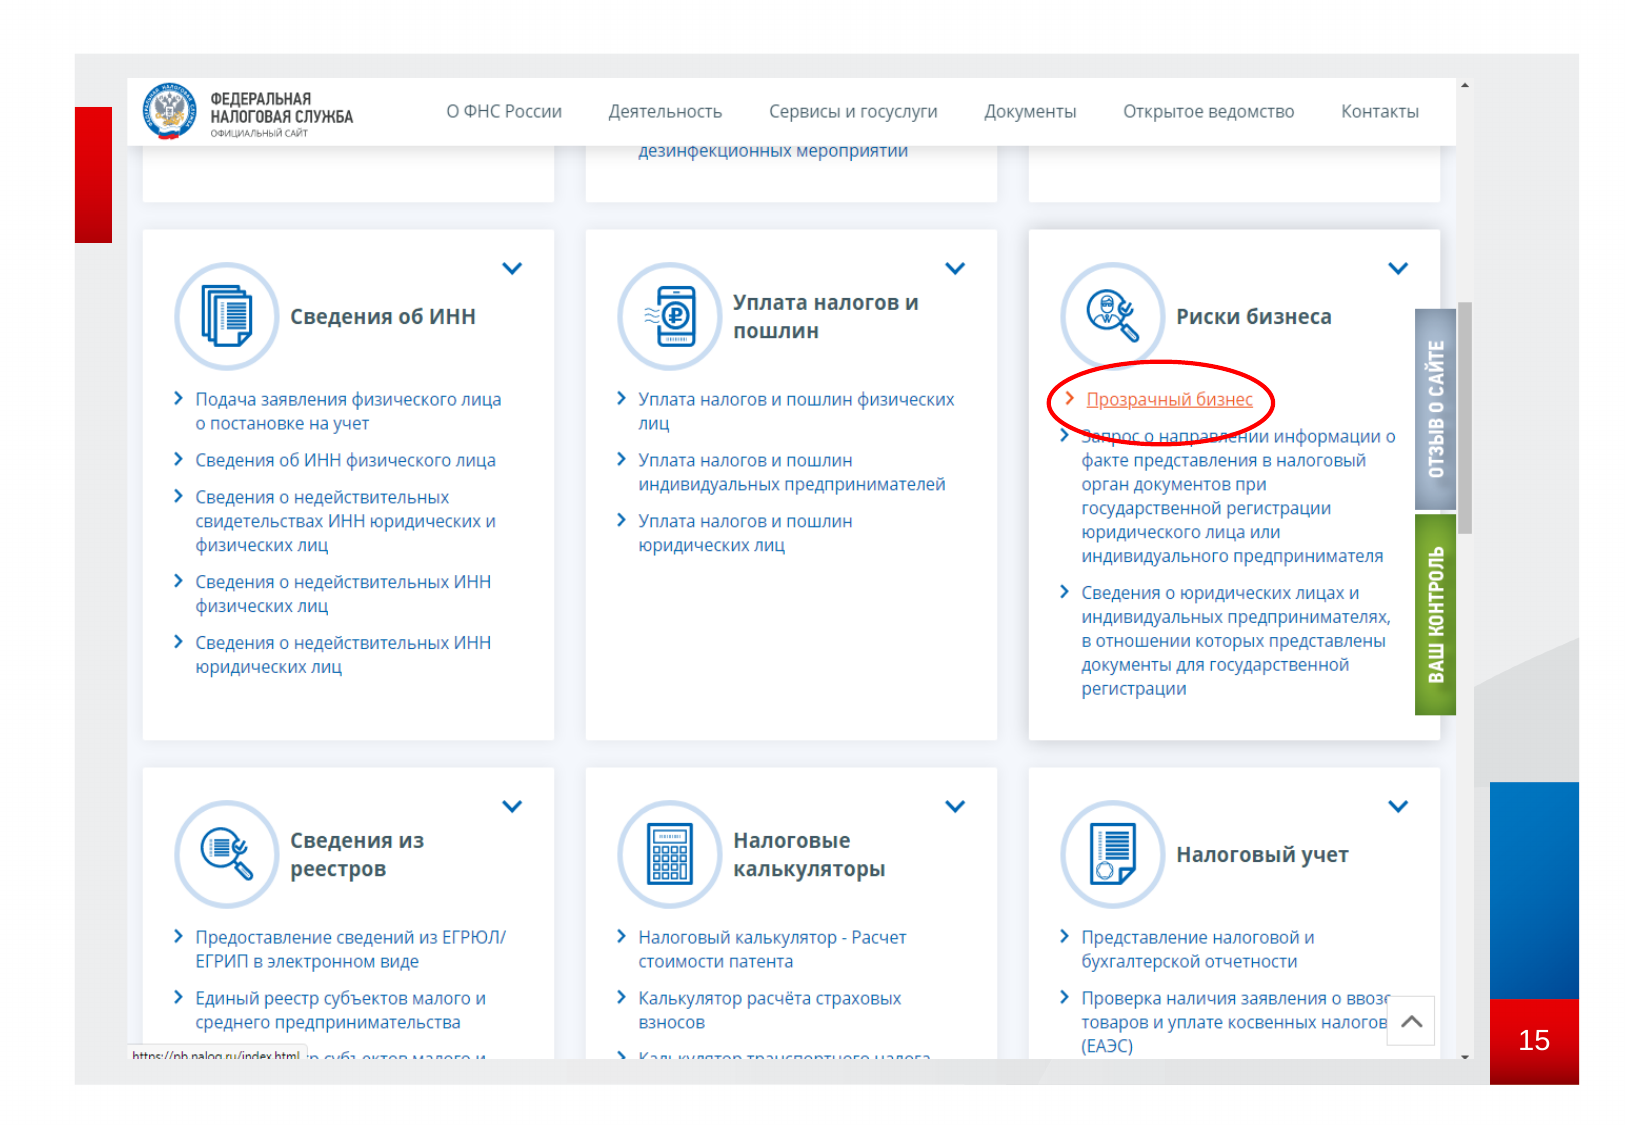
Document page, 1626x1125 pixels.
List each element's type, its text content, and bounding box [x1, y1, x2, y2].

picture [0, 0, 1625, 1125]
slide_number 15 [1479, 991, 1590, 1095]
